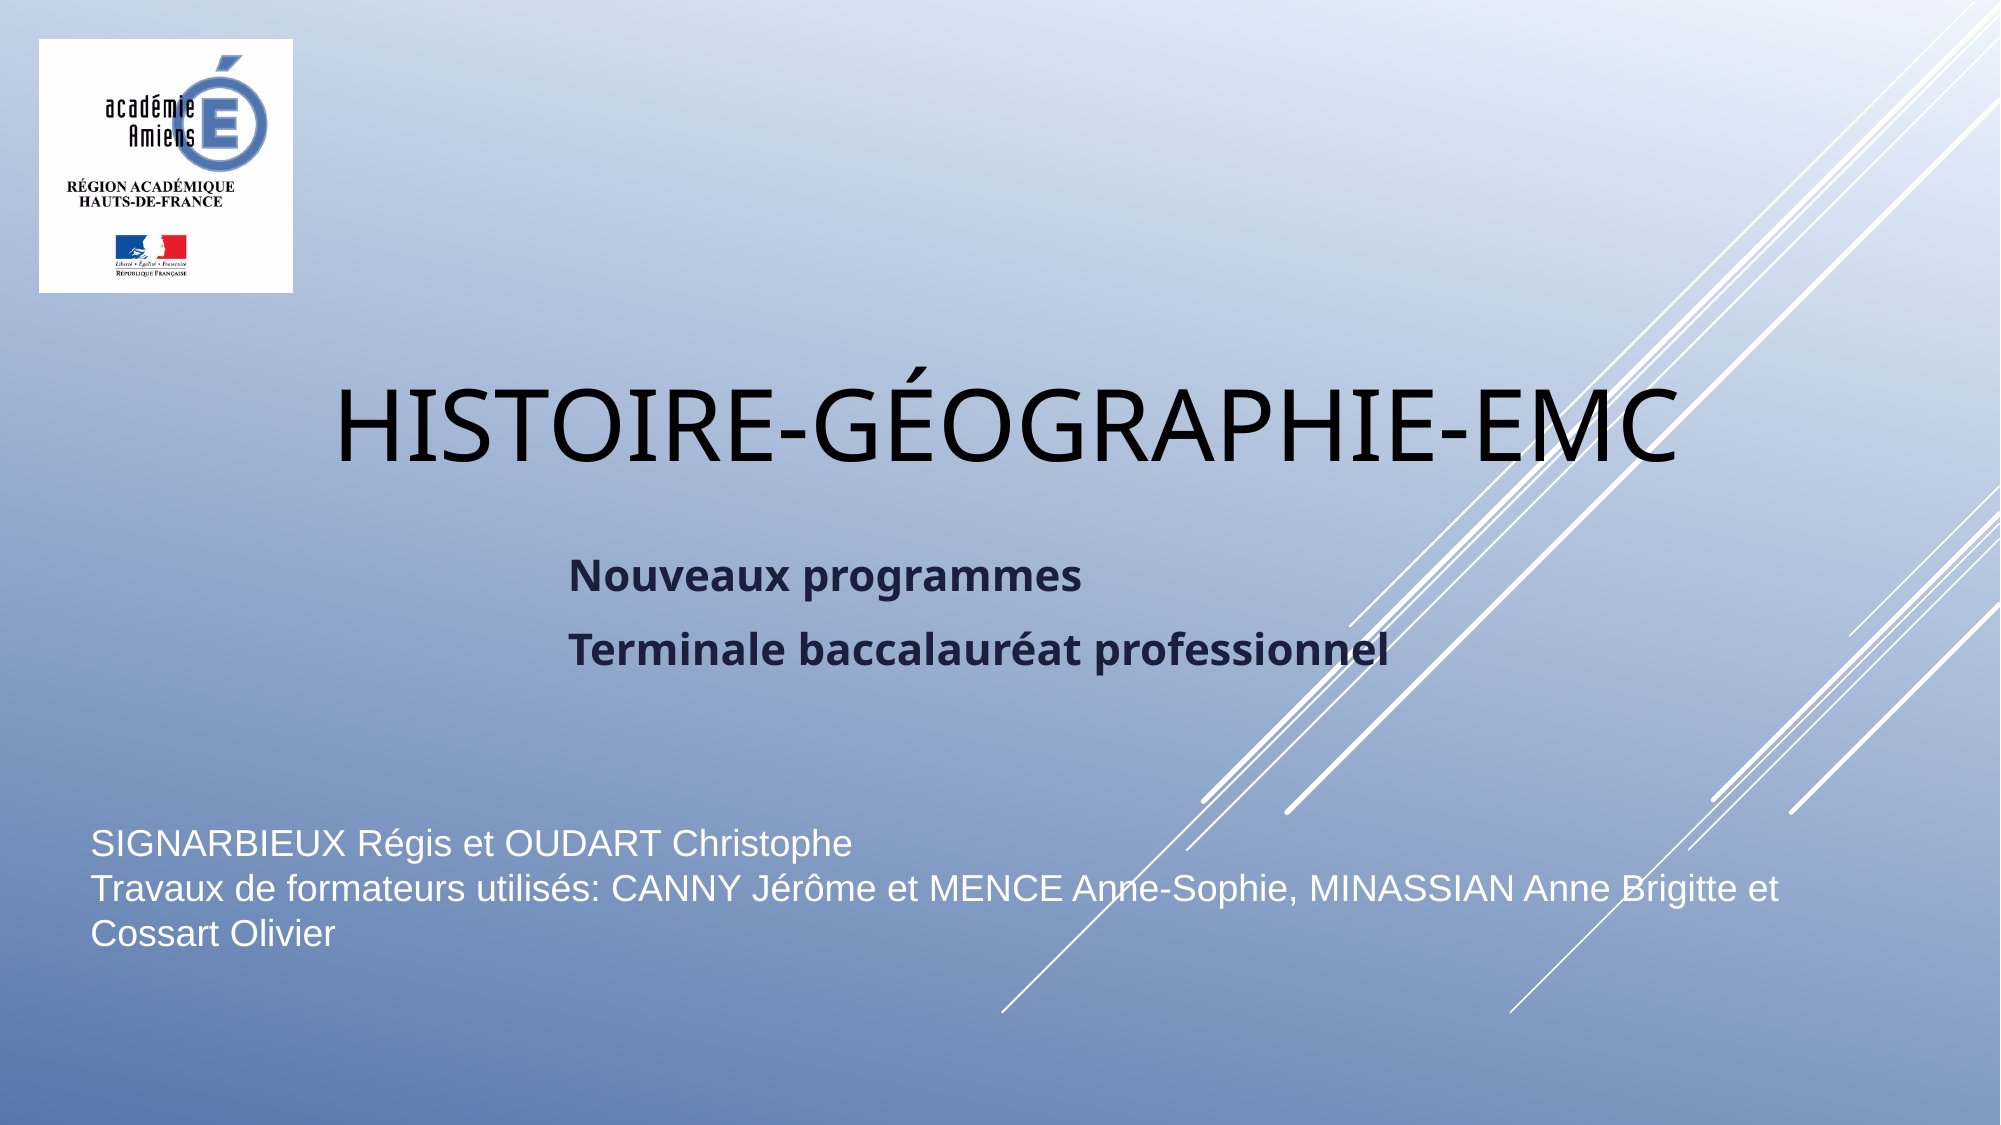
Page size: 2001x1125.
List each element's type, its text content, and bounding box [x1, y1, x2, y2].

subtitle Nouveaux programmes Terminale baccalauréat professionnel [552, 540, 1603, 725]
title Histoire-Géographie-EMC [130, 293, 1884, 490]
text_box SIGNARBIEUX Régis et OUDART Christophe Travaux de formateurs utilisés: CANNY Jérôme et MENCE Anne-Sophie, MINASSIAN Anne Brigitte et Cossart Olivier [75, 811, 1916, 1007]
picture [38, 39, 293, 294]
